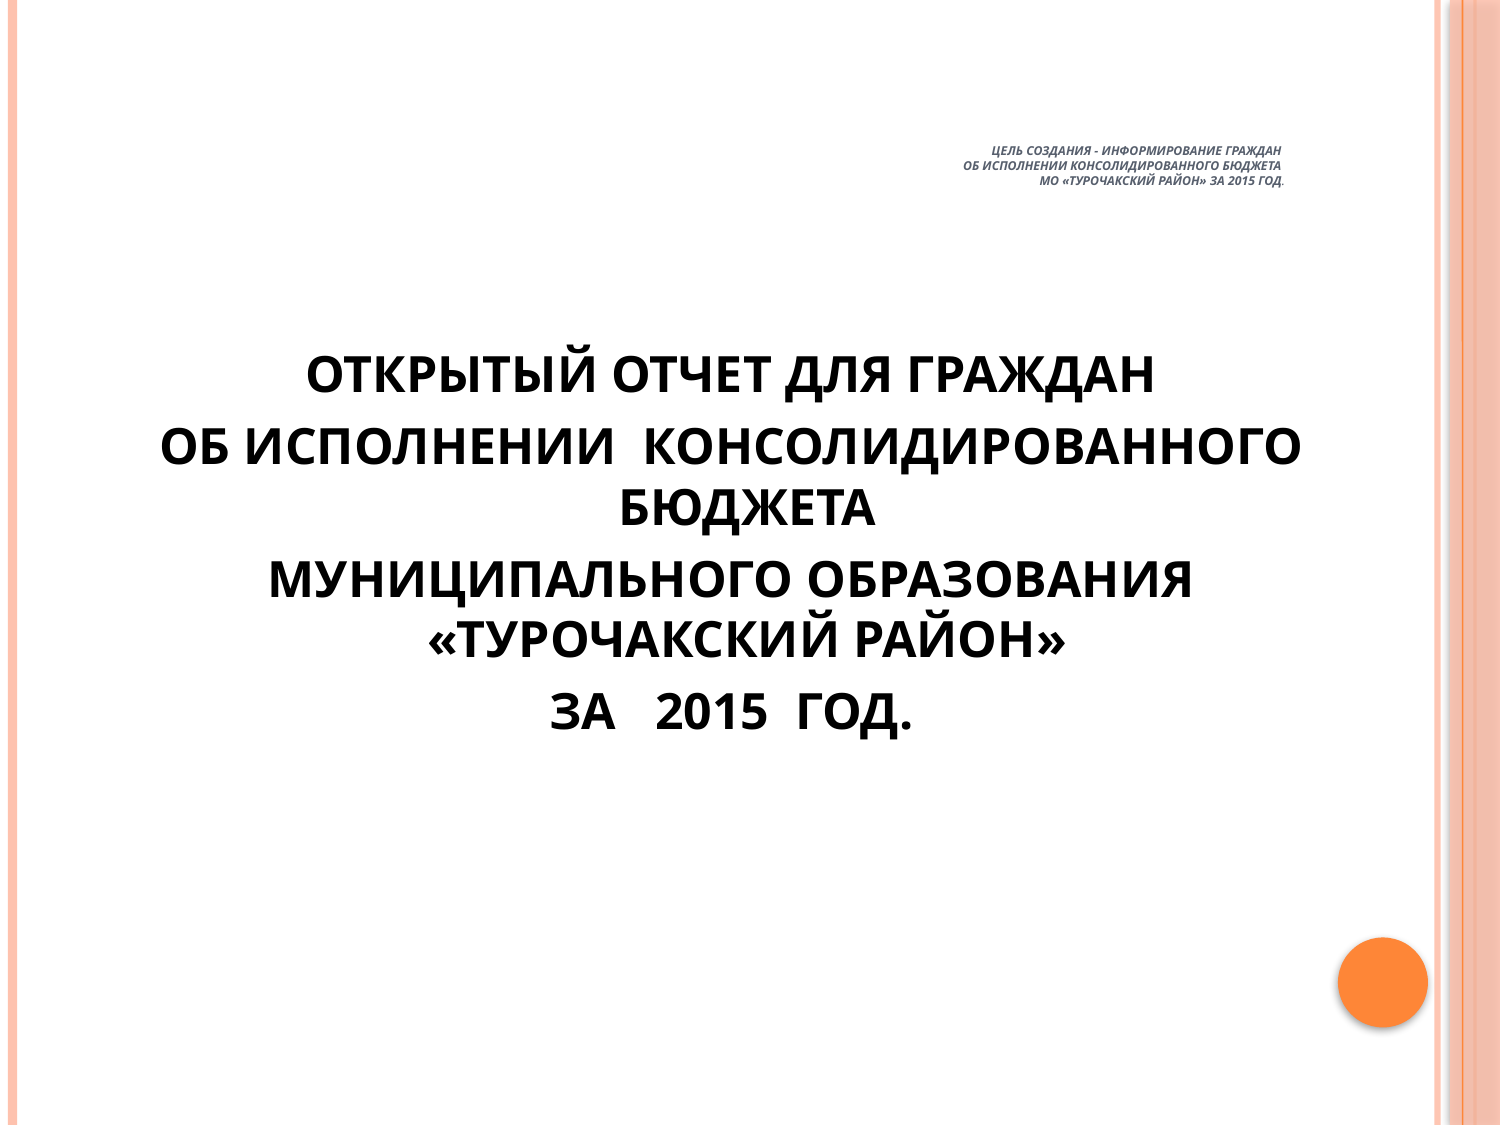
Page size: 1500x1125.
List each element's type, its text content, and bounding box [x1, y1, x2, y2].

list ОТКРЫТЫЙ ОТЧЕТ ДЛЯ ГРАЖДАН ОБ ИСПОЛНЕНИИ КОНСОЛИДИРОВАННОГО БЮДЖЕТА МУНИЦИПАЛЬНОГО ОБРАЗОВАНИЯ «ТУРОЧАКСКИЙ РАЙОН» ЗА 2015 ГОД. [75, 262, 1388, 1062]
title Цель создания - информирование граждан об исполнении консолидированного бюджета МО «Турочакский район» за 2015 год. [75, 45, 1300, 233]
